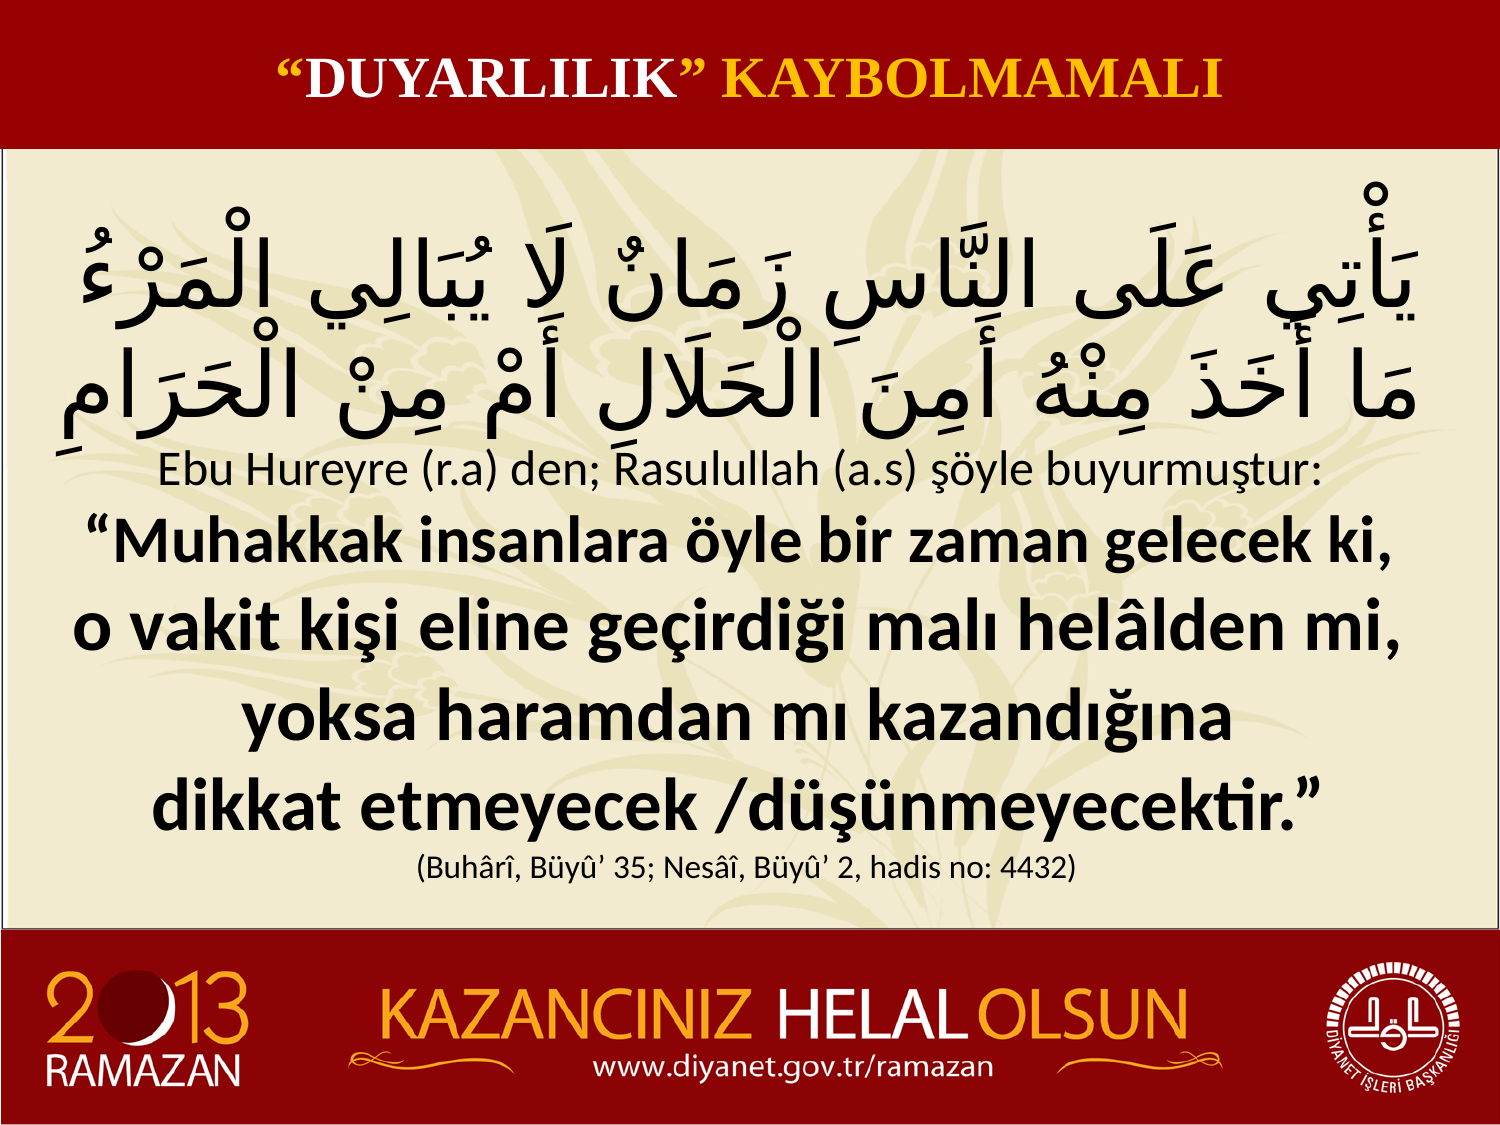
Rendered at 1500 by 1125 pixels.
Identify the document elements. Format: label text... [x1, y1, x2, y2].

text_box “DUYARLILIK” KAYBOLMAMALI [0, 0, 1500, 151]
picture [0, 151, 1500, 1125]
text_box يَأْتِي عَلَى النَّاسِ زَمَانٌ لَا يُبَالِي الْمَرْءُ مَا أَخَذَ مِنْهُ أَمِنَ الْحَلَالِ أَمْ مِنْ الْحَرَامِ Ebu Hureyre (r.a) den; Rasulullah (a.s) şöyle buyurmuştur: “Muhakkak insanlara öyle bir zaman gelecek ki, o vakit kişi eline geçirdiği malı helâlden mi, yoksa haramdan mı kazandığına dikkat etmeyecek /düşünmeyecektir.” (Buhârî, Büyû’ 35; Nesâî, Büyû’ 2, hadis no: 4432) [27, 151, 1467, 954]
